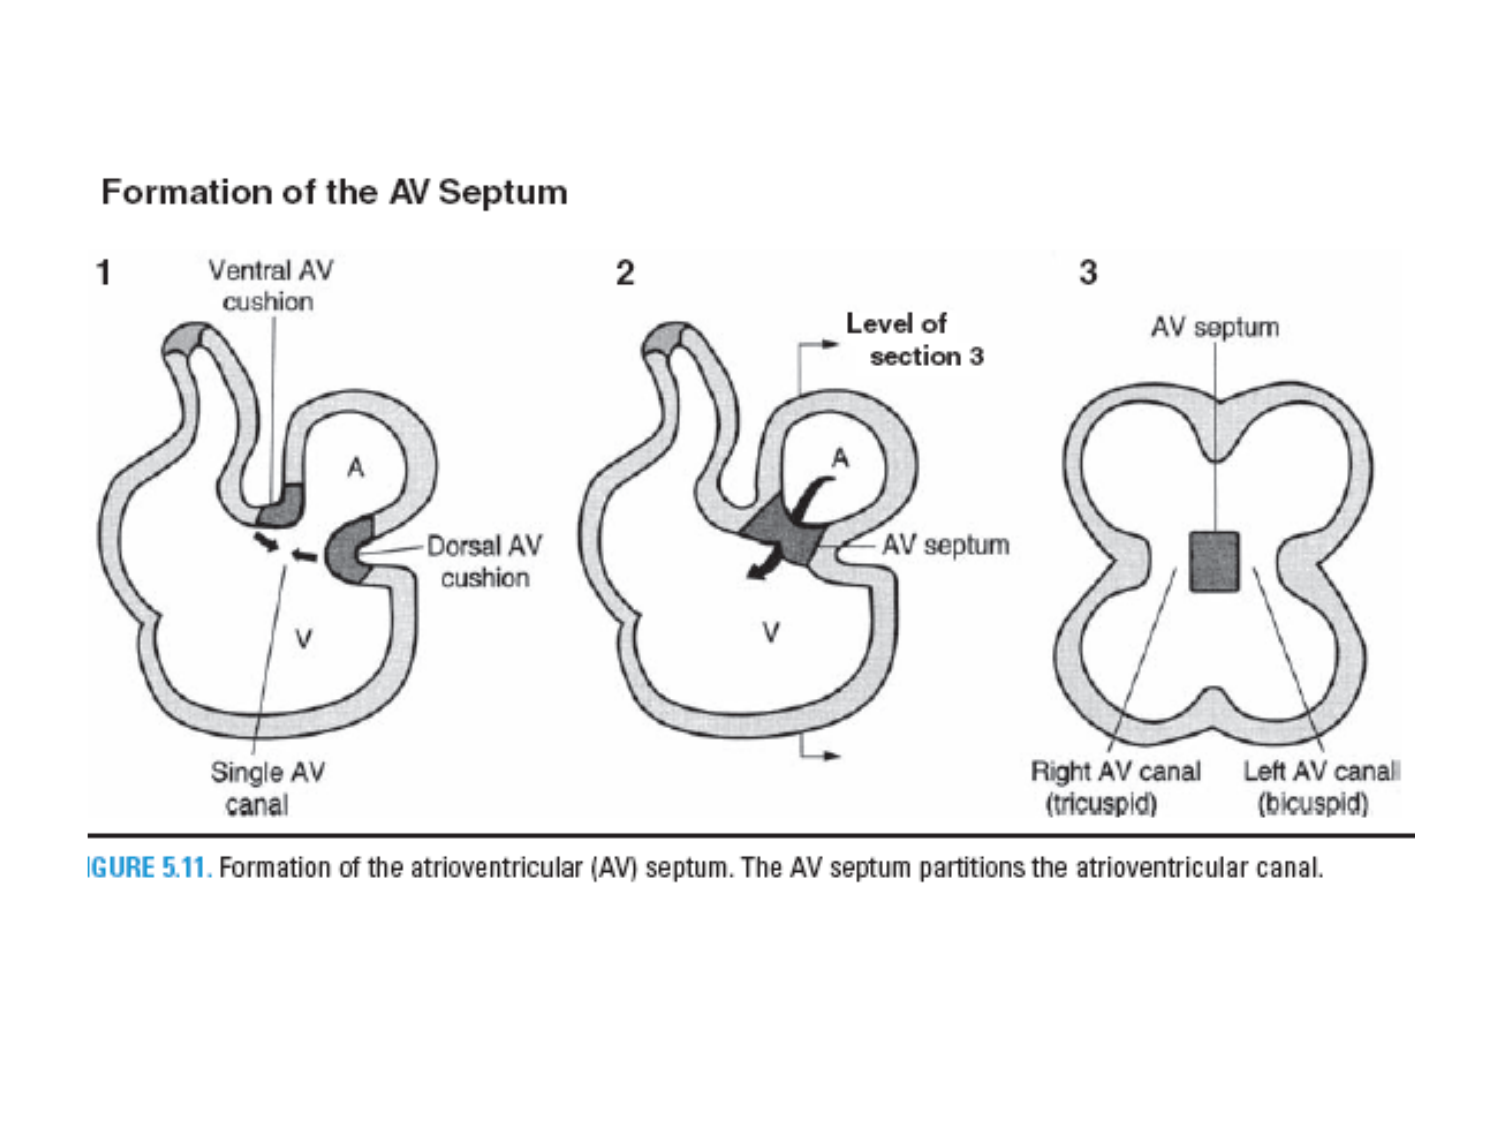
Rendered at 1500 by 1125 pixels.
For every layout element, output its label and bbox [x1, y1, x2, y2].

picture [87, 174, 1416, 913]
